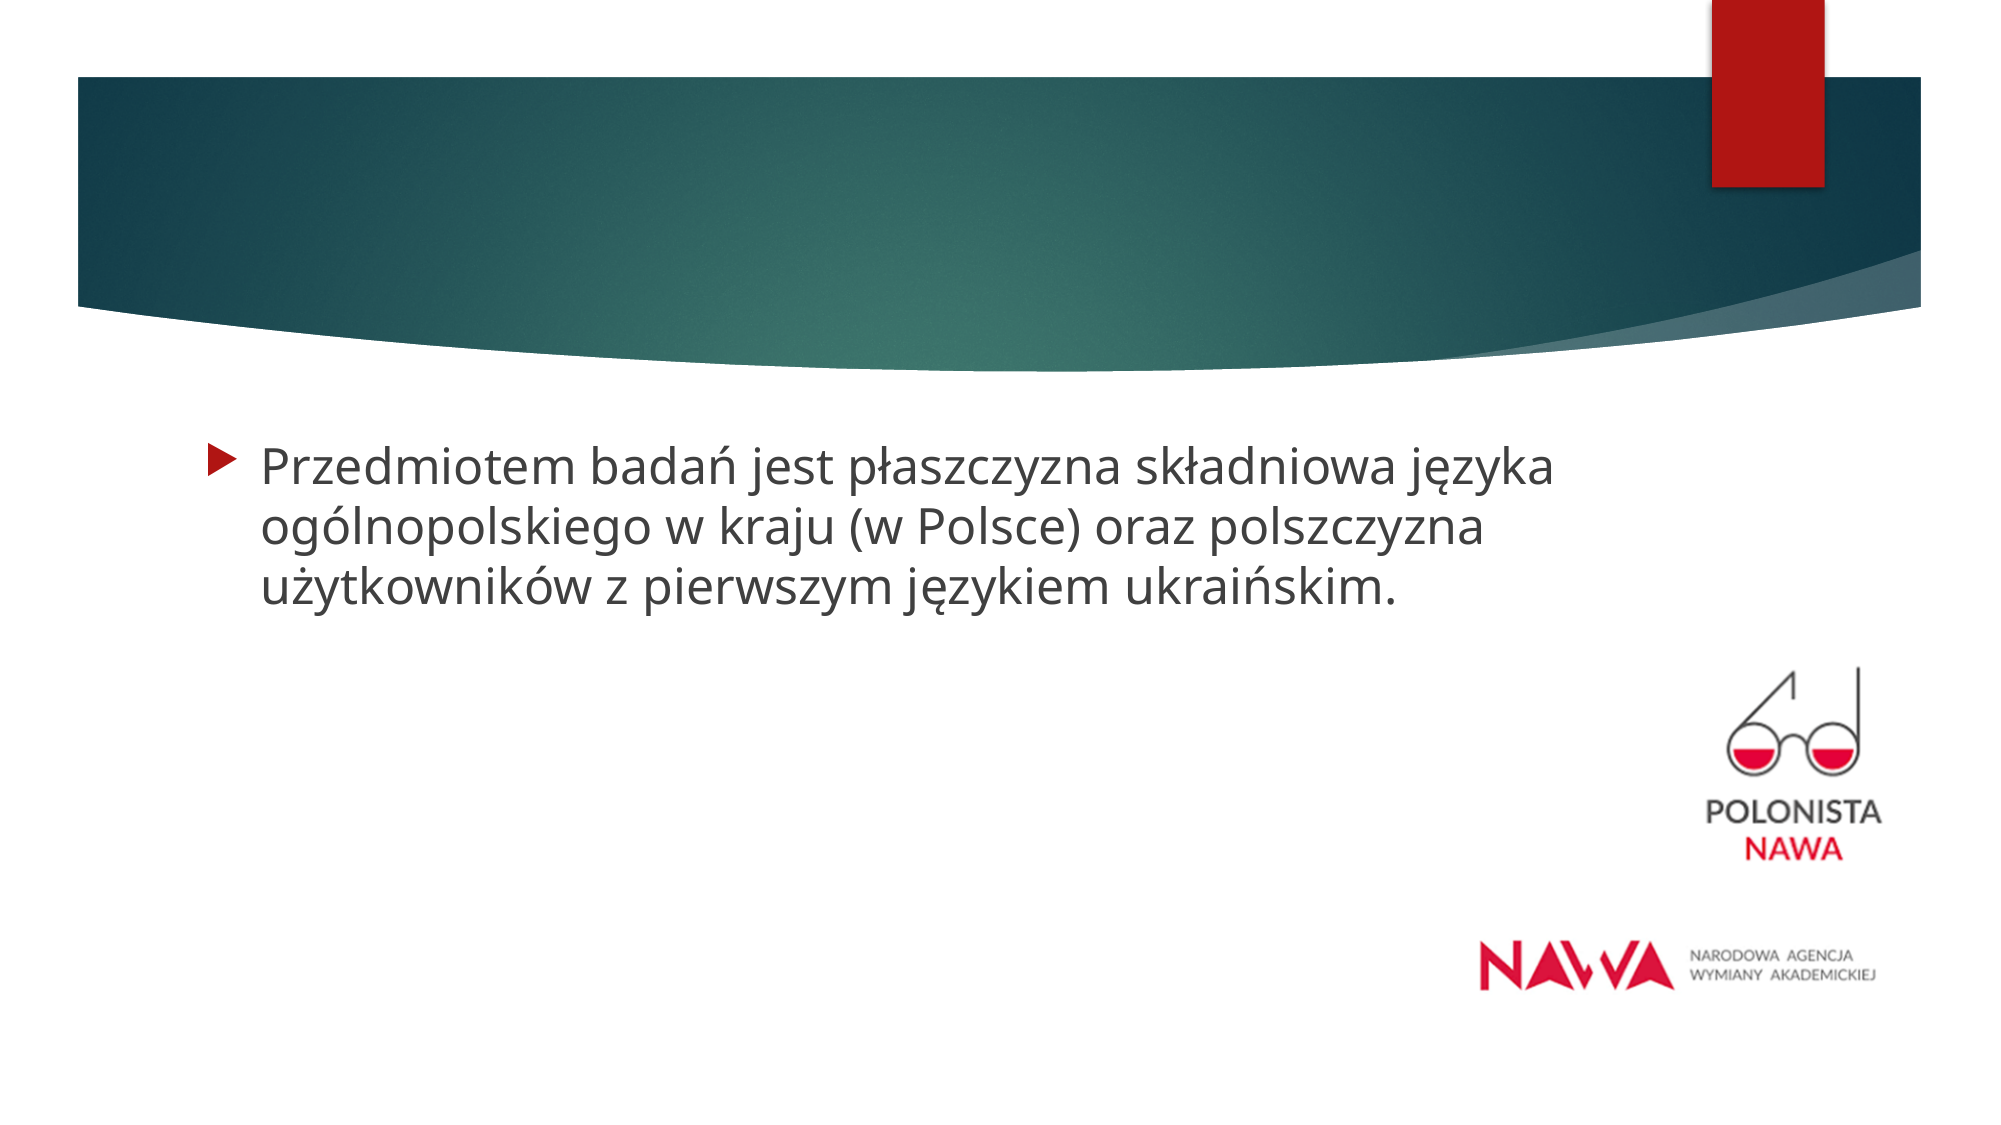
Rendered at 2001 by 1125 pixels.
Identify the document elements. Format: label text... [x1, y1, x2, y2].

picture [1449, 610, 1957, 1052]
list Przedmiotem badań jest płaszczyzna składniowa języka ogólnopolskiego w kraju (w Polsce) oraz polszczyzna użytkowników z pierwszym językiem ukraińskim. [189, 427, 1638, 988]
